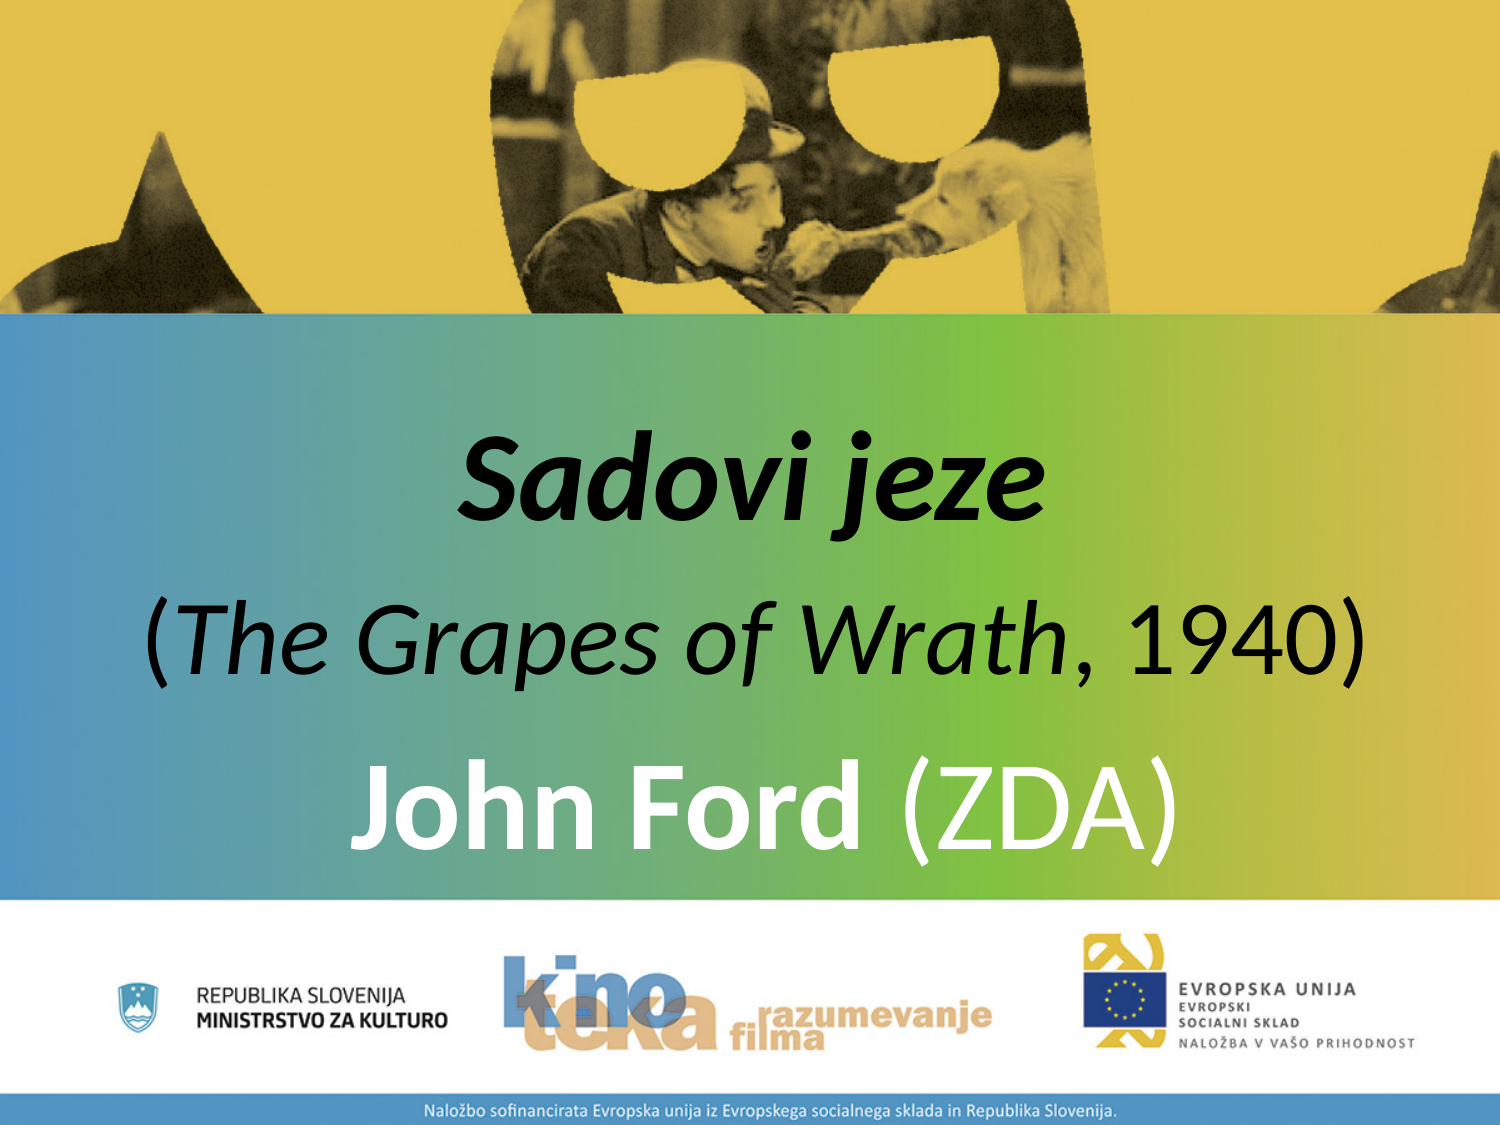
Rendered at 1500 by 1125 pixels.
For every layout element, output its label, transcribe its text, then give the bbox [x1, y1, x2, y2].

picture [0, 0, 1500, 1125]
list Sadovi jeze (The Grapes of Wrath, 1940) John Ford (ZDA) [123, 385, 1412, 894]
